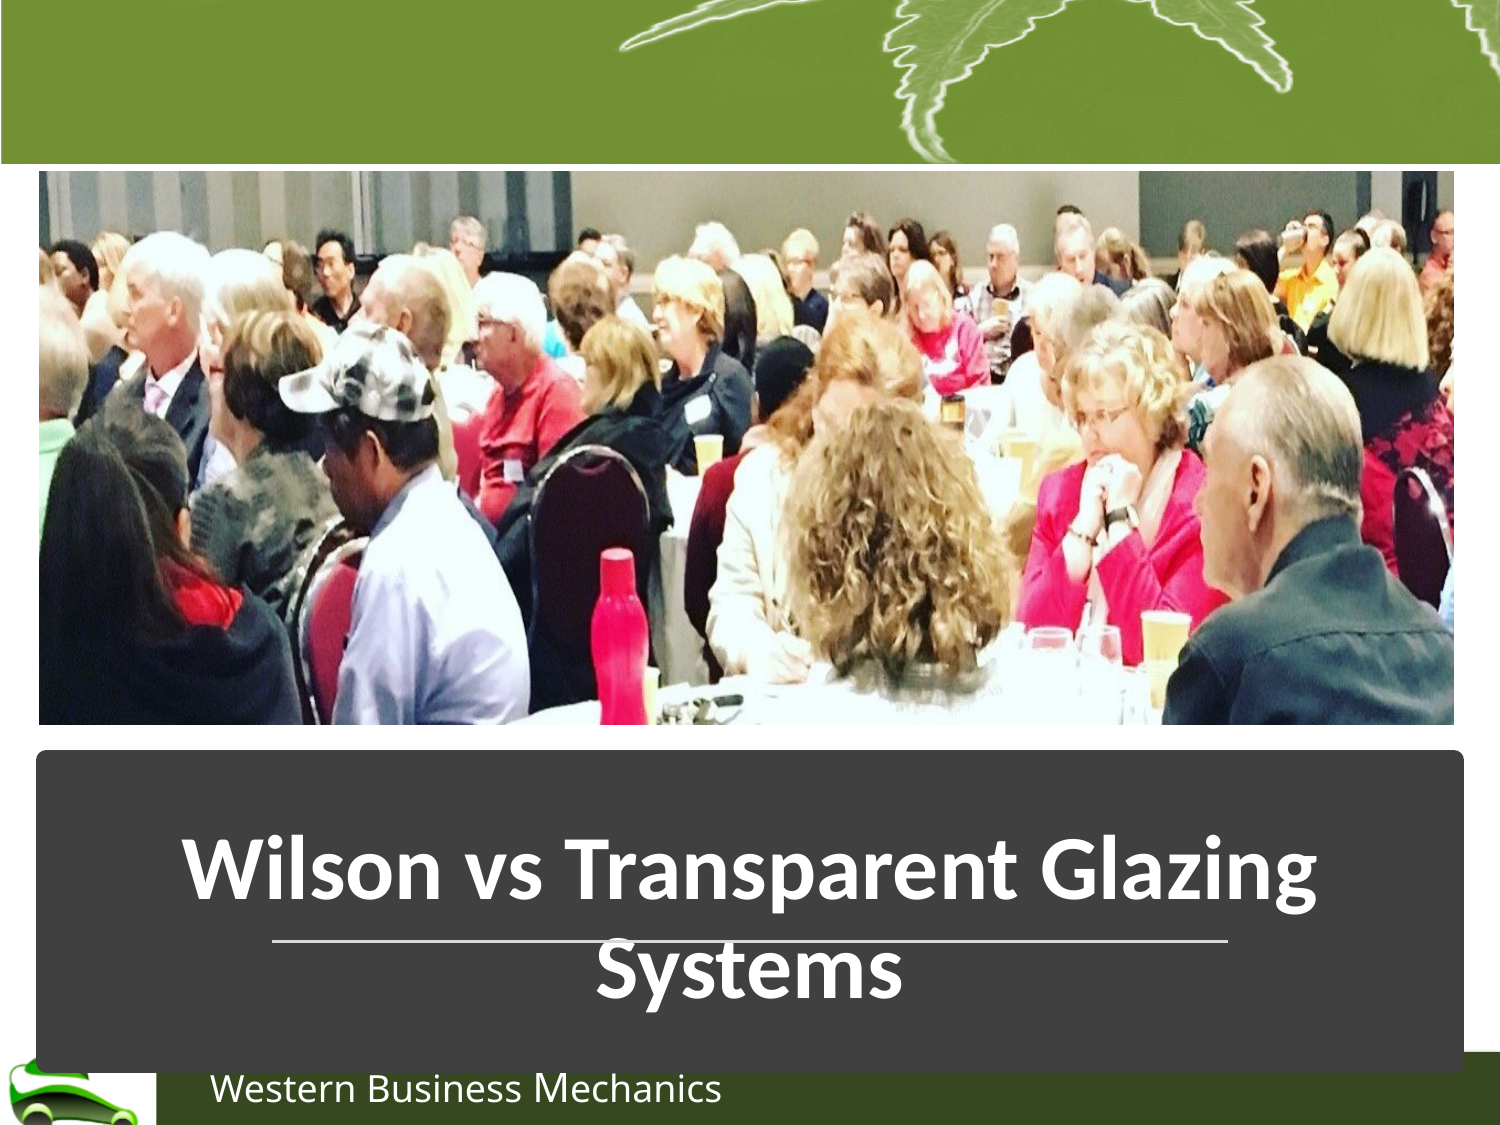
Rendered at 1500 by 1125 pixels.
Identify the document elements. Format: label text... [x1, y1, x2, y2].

picture [0, 1042, 157, 1125]
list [39, 171, 1455, 725]
text_box [44, 758, 1456, 1065]
title Wilson vs Transparent Glazing Systems [64, 780, 1436, 1026]
